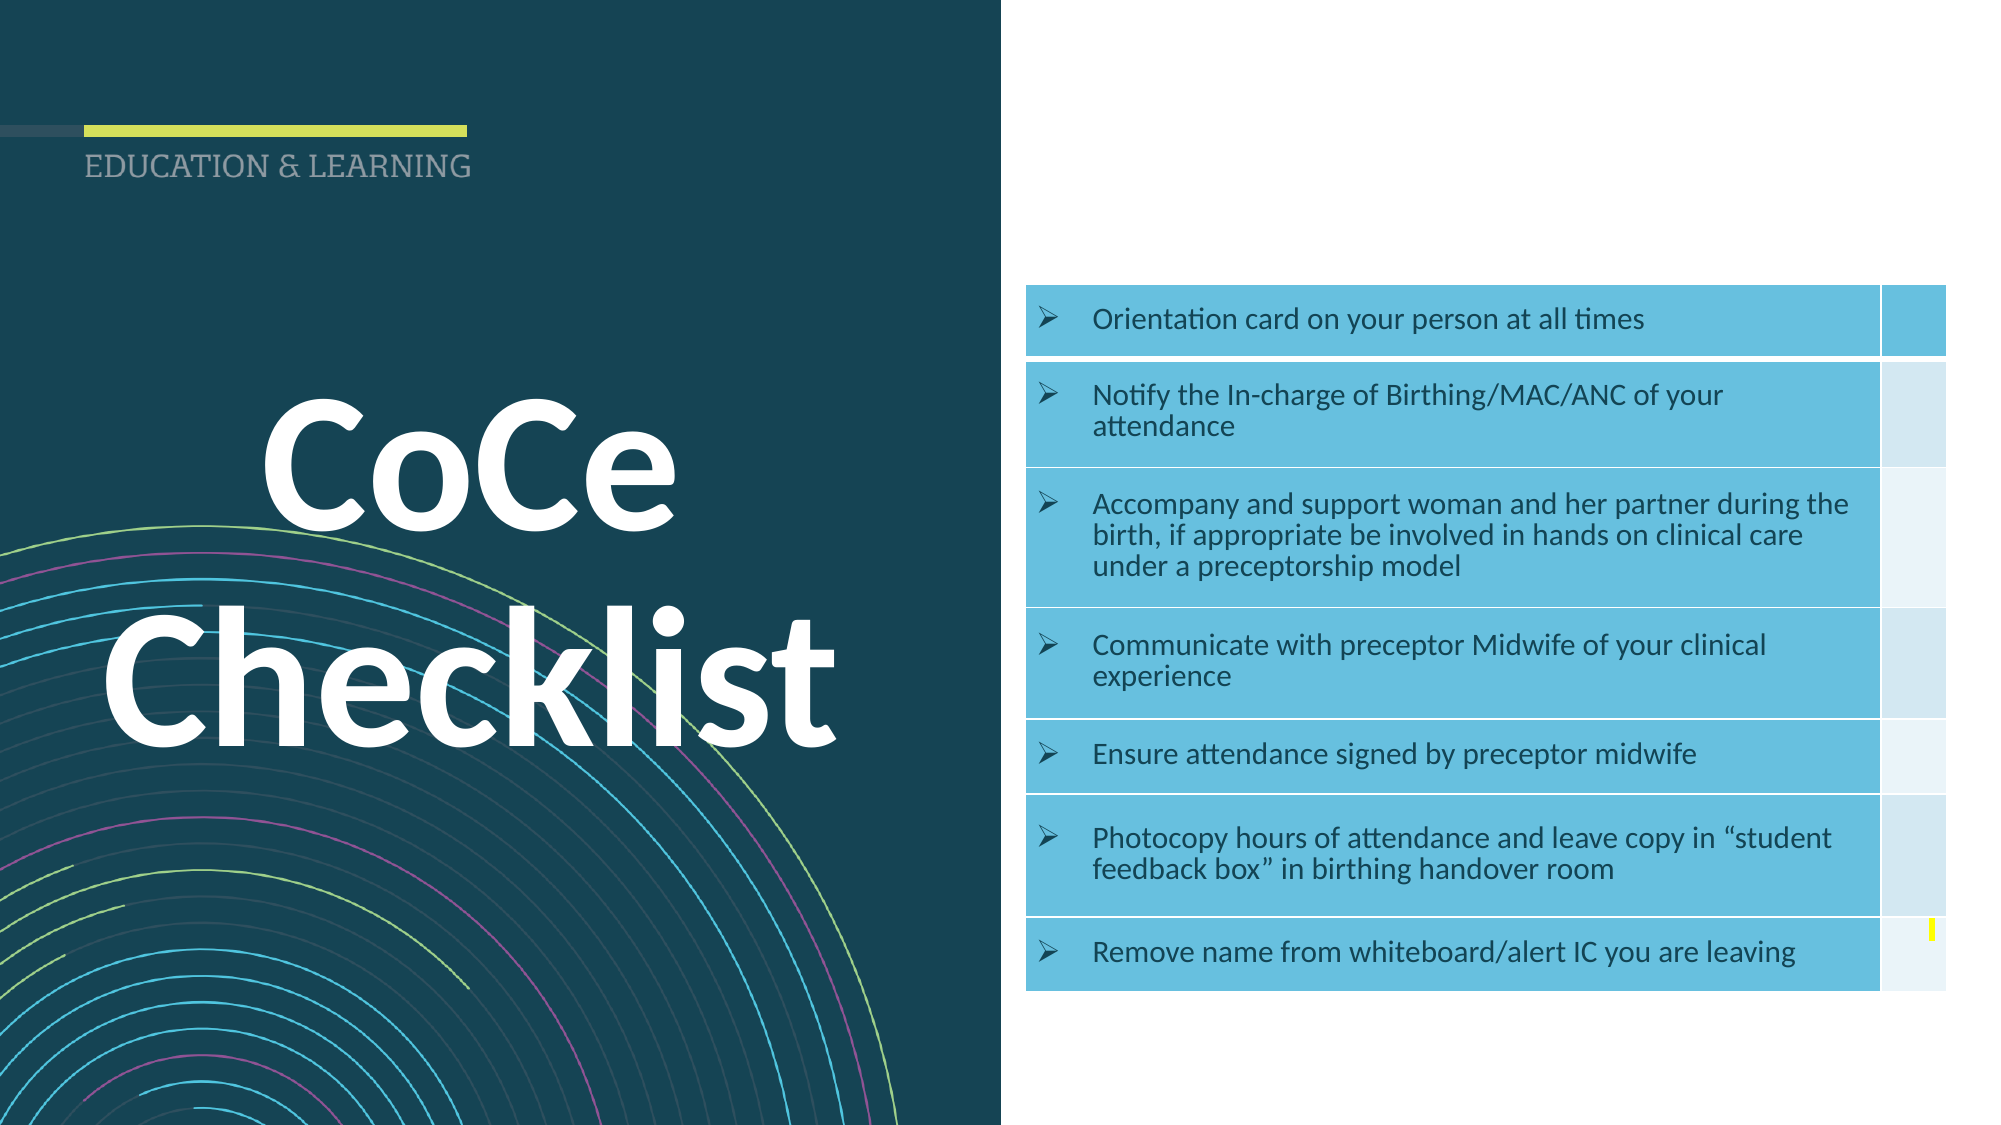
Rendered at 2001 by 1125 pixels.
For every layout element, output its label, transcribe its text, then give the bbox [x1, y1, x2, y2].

table_cell [1882, 608, 1946, 718]
table_header Orientation card on your person at all times [1026, 285, 1880, 356]
title CoCe Checklist [64, 350, 879, 856]
table_cell [1882, 468, 1946, 607]
table_cell [1882, 362, 1946, 467]
table_header [1882, 285, 1946, 356]
table_cell [1882, 720, 1946, 793]
table_cell [1882, 795, 1946, 916]
table_cell Ensure attendance signed by preceptor midwife [1026, 720, 1880, 793]
table_cell [1882, 918, 1946, 991]
table_cell Photocopy hours of attendance and leave copy in “student feedback box” in birthing handover room [1026, 795, 1880, 916]
table_cell Remove name from whiteboard/alert IC you are leaving [1026, 918, 1880, 991]
table_cell Accompany and support woman and her partner during the birth, if appropriate be involved in hands on clinical care under a preceptorship model [1026, 468, 1880, 607]
table_cell Notify the In-charge of Birthing/MAC/ANC of your attendance [1026, 362, 1880, 467]
table_cell Communicate with preceptor Midwife of your clinical experience [1026, 608, 1880, 718]
